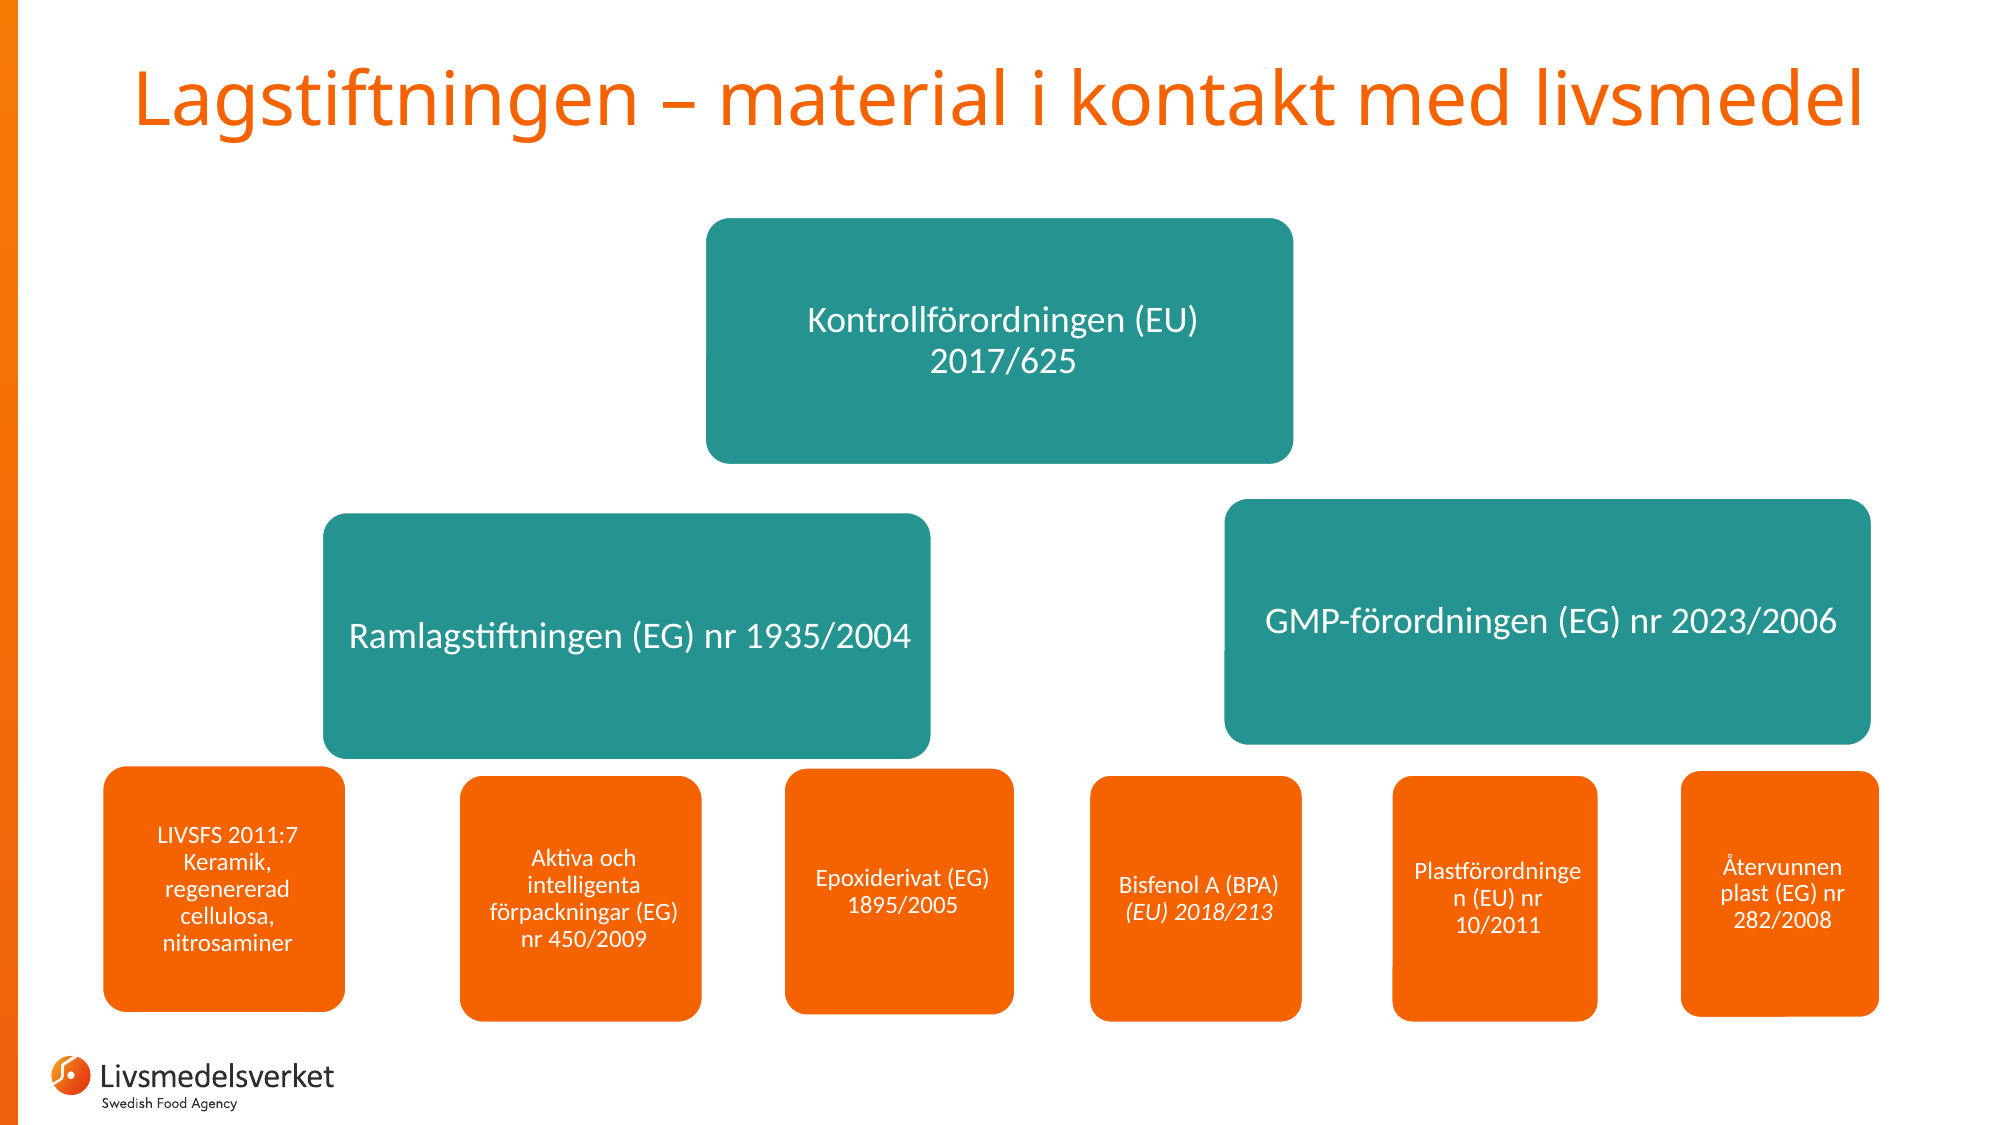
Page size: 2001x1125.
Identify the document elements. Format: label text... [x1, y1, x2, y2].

title Lagstiftningen – material i kontakt med livsmedel [102, 59, 1897, 142]
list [102, 216, 1898, 1023]
